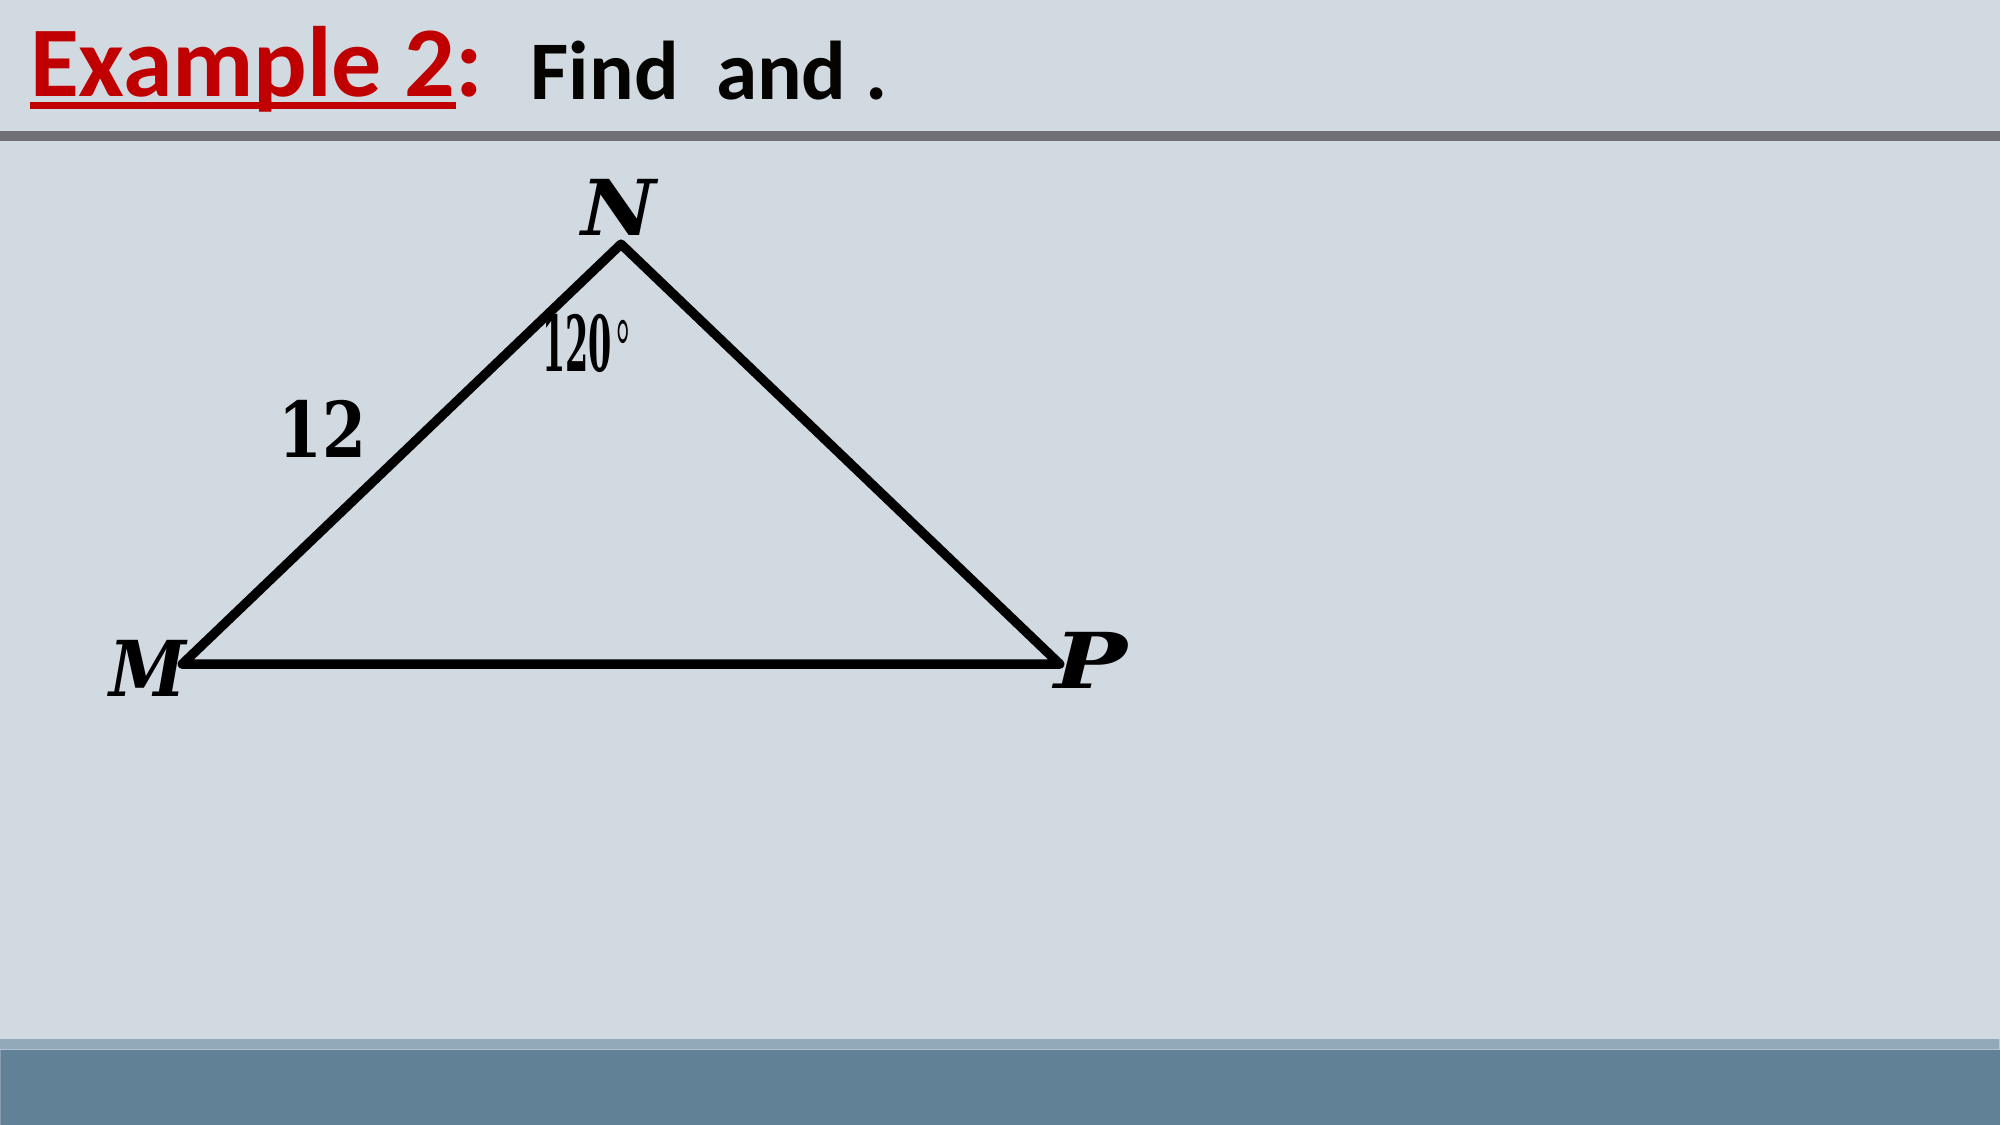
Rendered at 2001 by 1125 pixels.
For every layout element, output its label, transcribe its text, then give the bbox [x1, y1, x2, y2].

text_box [181, 243, 1062, 666]
text_box Example 2: [15, 0, 542, 131]
